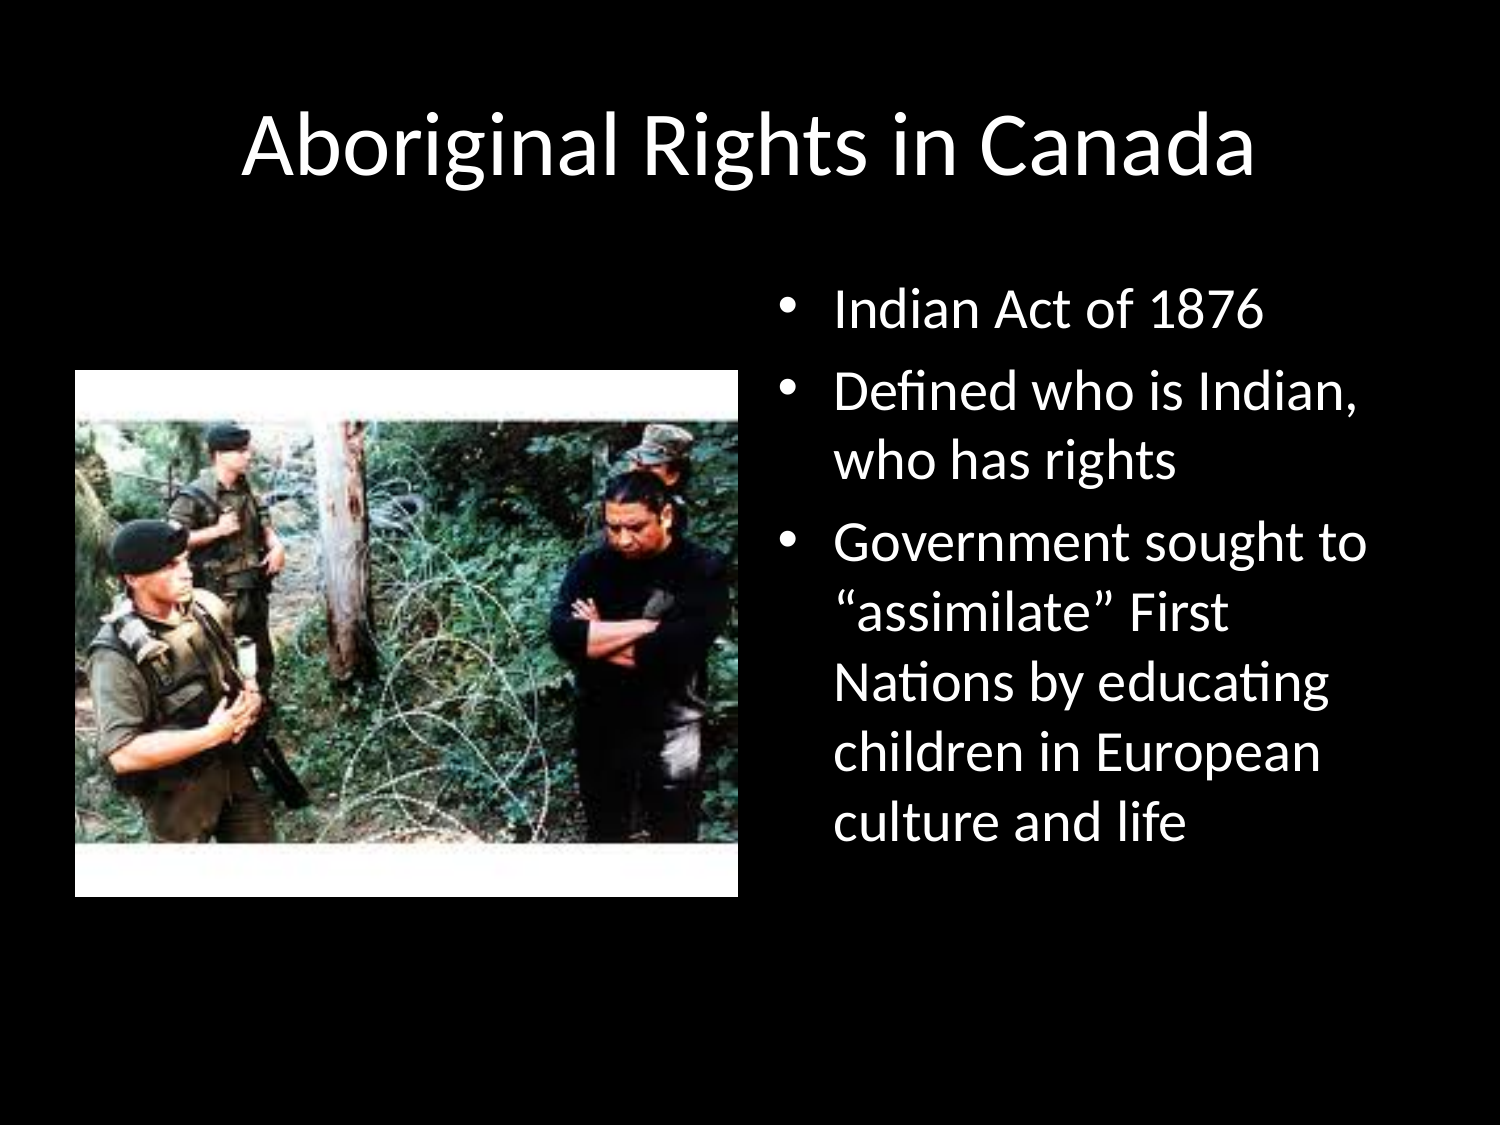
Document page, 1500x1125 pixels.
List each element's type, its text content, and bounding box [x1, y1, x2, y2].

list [74, 262, 738, 1006]
list Indian Act of 1876 Defined who is Indian, who has rights Government sought to “assimilate” First Nations by educating children in European culture and life [762, 262, 1425, 1005]
title Aboriginal Rights in Canada [75, 45, 1425, 233]
